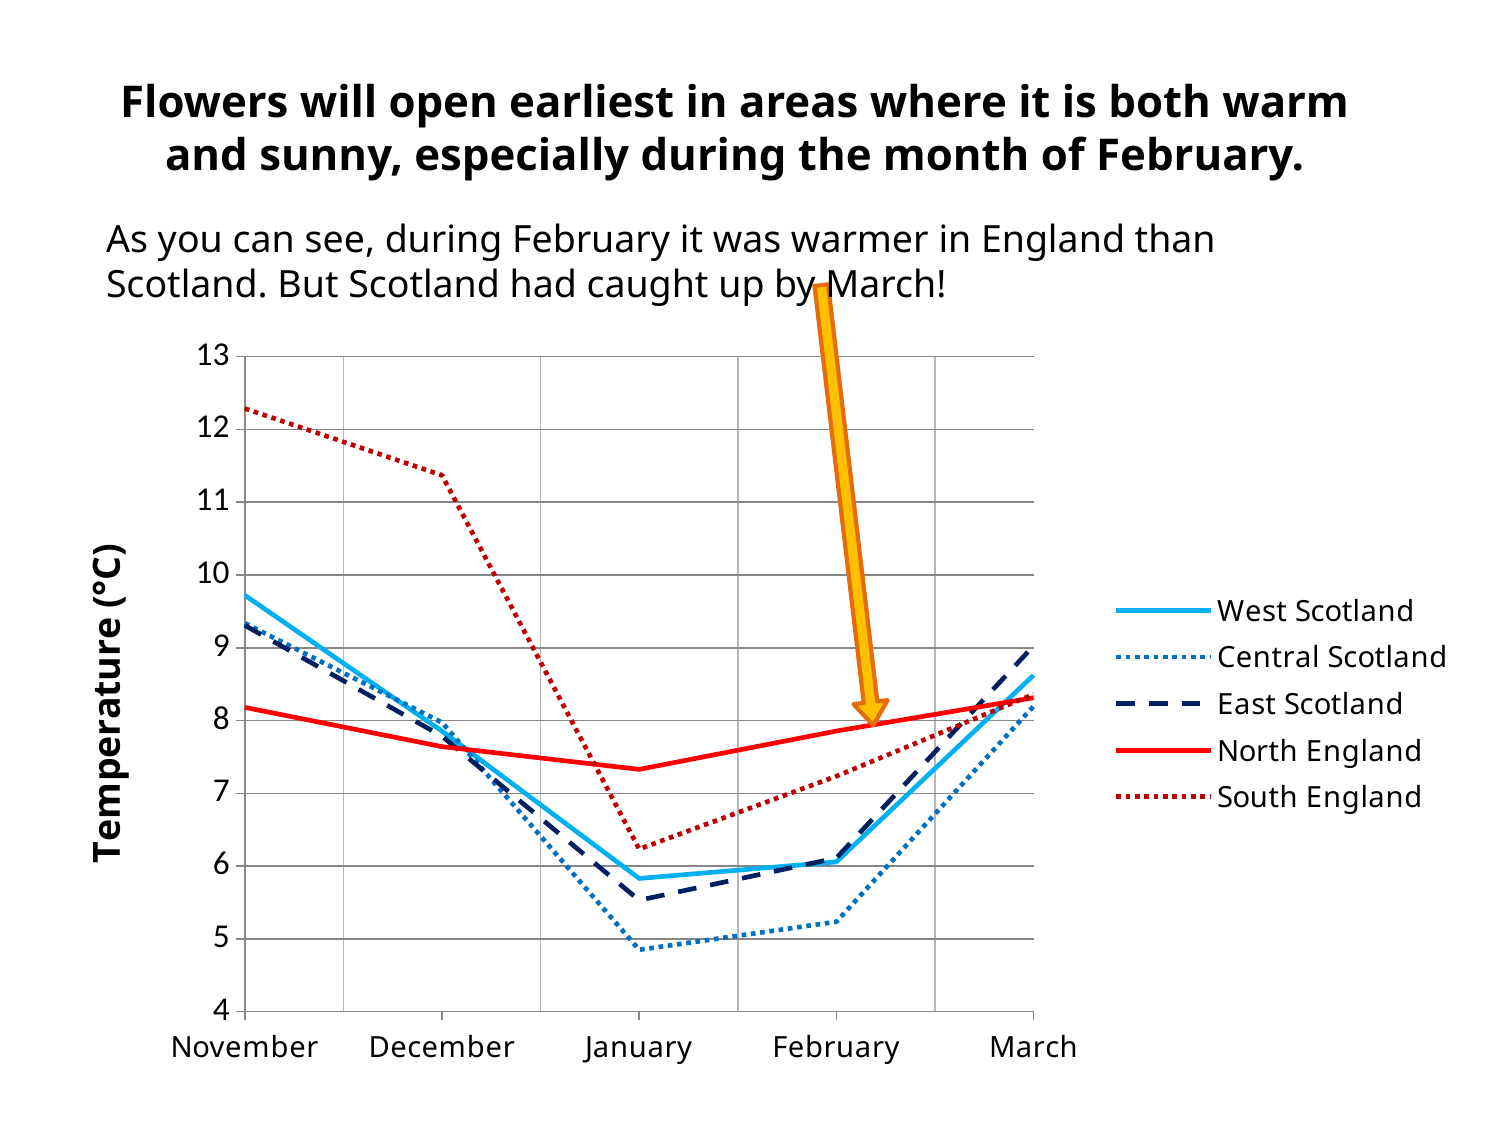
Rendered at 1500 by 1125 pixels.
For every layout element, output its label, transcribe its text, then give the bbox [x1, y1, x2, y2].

text_box As you can see, during February it was warmer in England than Scotland. But Scotland had caught up by March! [91, 208, 1388, 323]
chart [41, 324, 1471, 1083]
text_box Flowers will open earliest in areas where it is both warm and sunny, especially during the month of February. [91, 66, 1379, 187]
